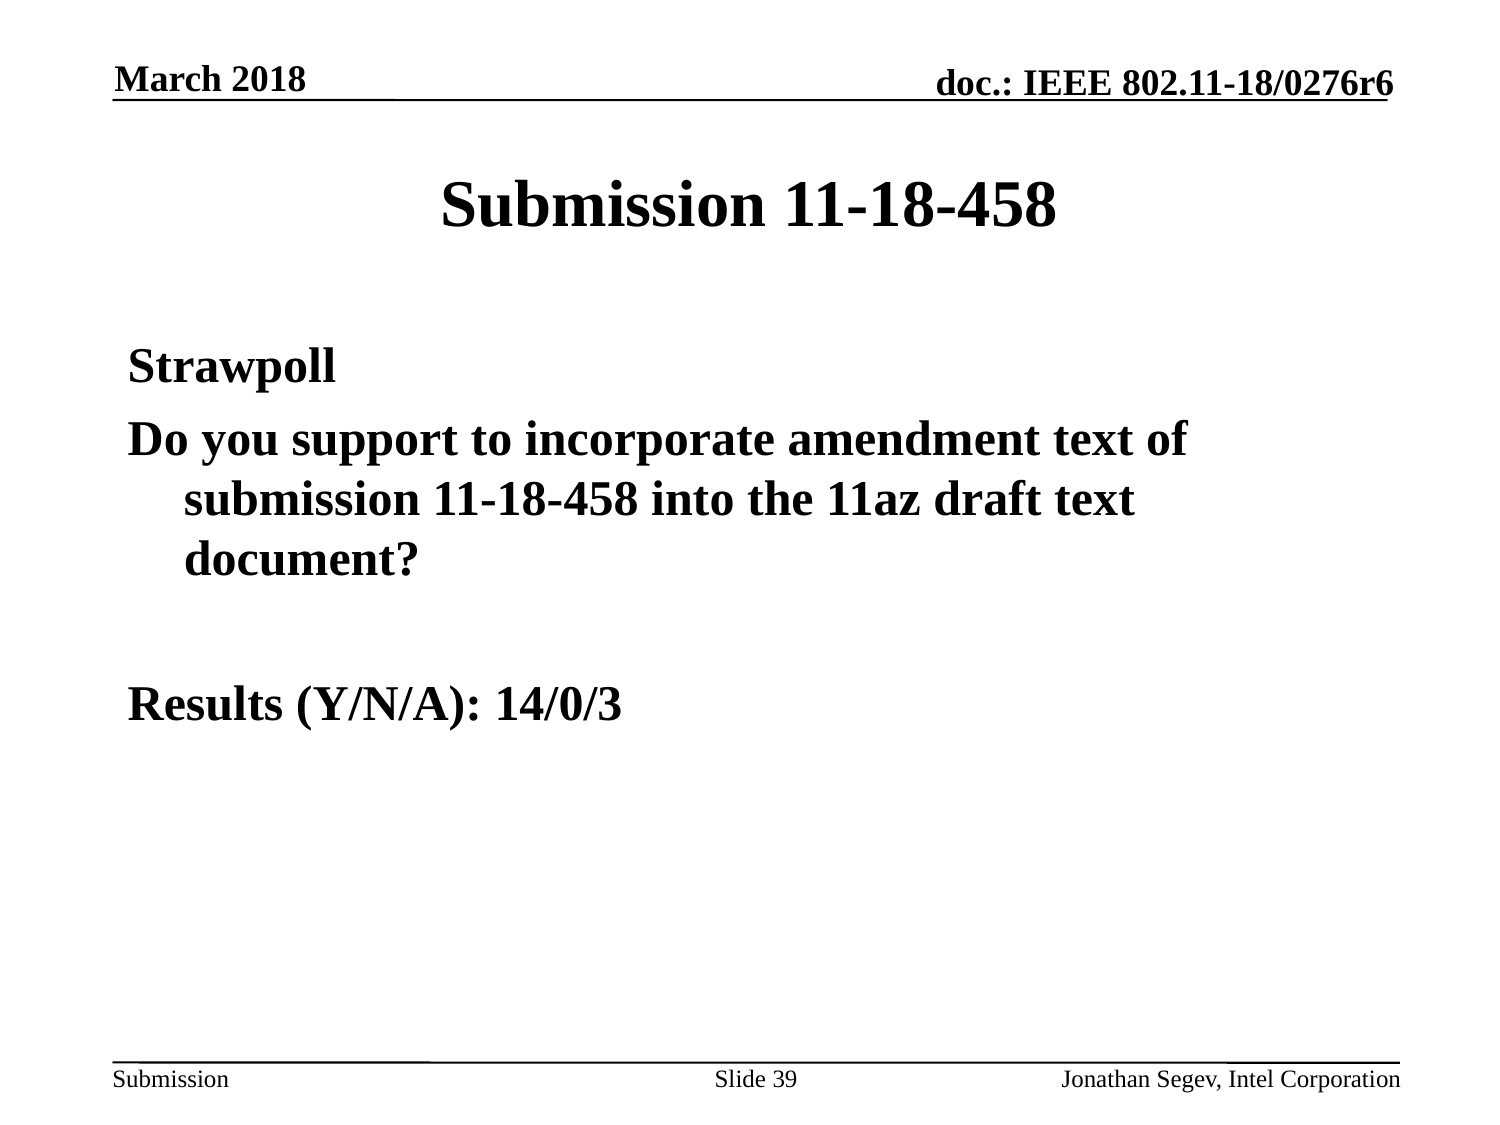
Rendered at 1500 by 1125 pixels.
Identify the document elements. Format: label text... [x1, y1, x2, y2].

footer Jonathan Segev, Intel Corporation [878, 1061, 1402, 1093]
list Strawpoll Do you support to incorporate amendment text of submission 11-18-458 into the 11az draft text document? Results (Y/N/A): 14/0/3 [112, 324, 1388, 1000]
title Submission 11-18-458 [112, 112, 1388, 288]
slide_number Slide 39 [712, 1061, 800, 1123]
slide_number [114, 54, 423, 100]
